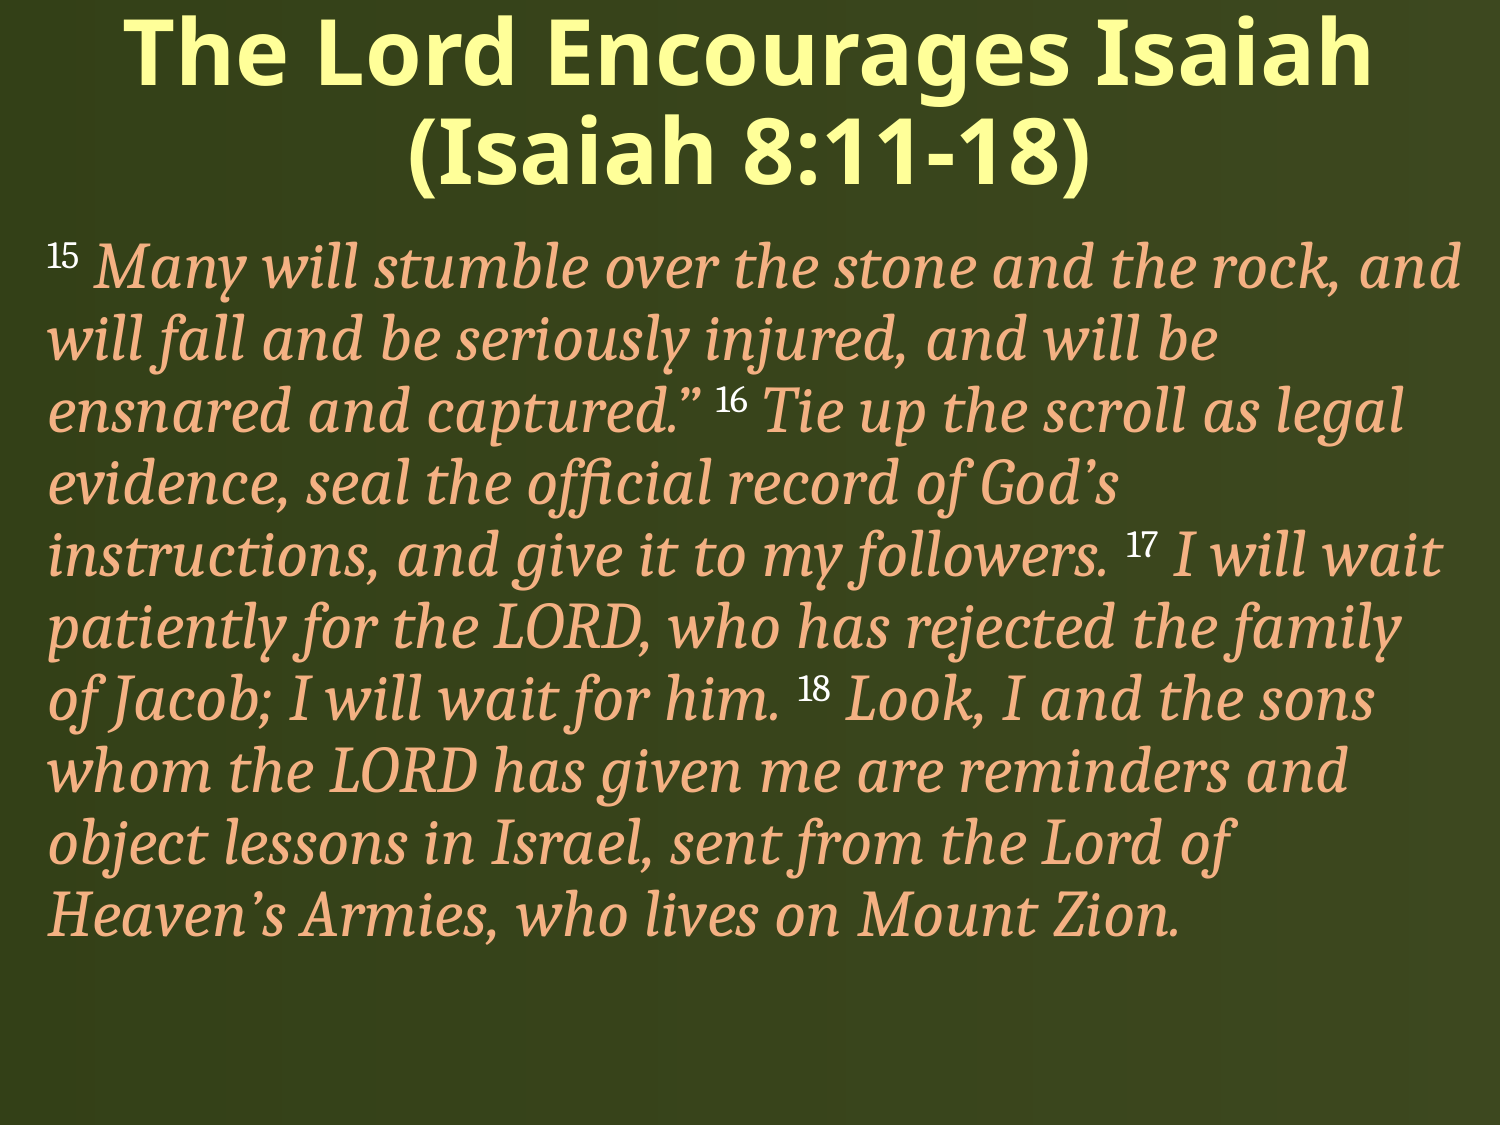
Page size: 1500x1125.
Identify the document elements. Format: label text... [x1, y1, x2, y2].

list 15 Many will stumble over the stone and the rock, and will fall and be seriously injured, and will be ensnared and captured.” 16 Tie up the scroll as legal evidence, seal the official record of God’s instructions, and give it to my followers. 17 I will wait patiently for the LORD, who has rejected the family of Jacob; I will wait for him. 18 Look, I and the sons whom the LORD has given me are reminders and object lessons in Israel, sent from the Lord of Heaven’s Armies, who lives on Mount Zion. [32, 223, 1484, 1115]
title The Lord Encourages Isaiah (Isaiah 8:11-18) [0, 0, 1500, 210]
